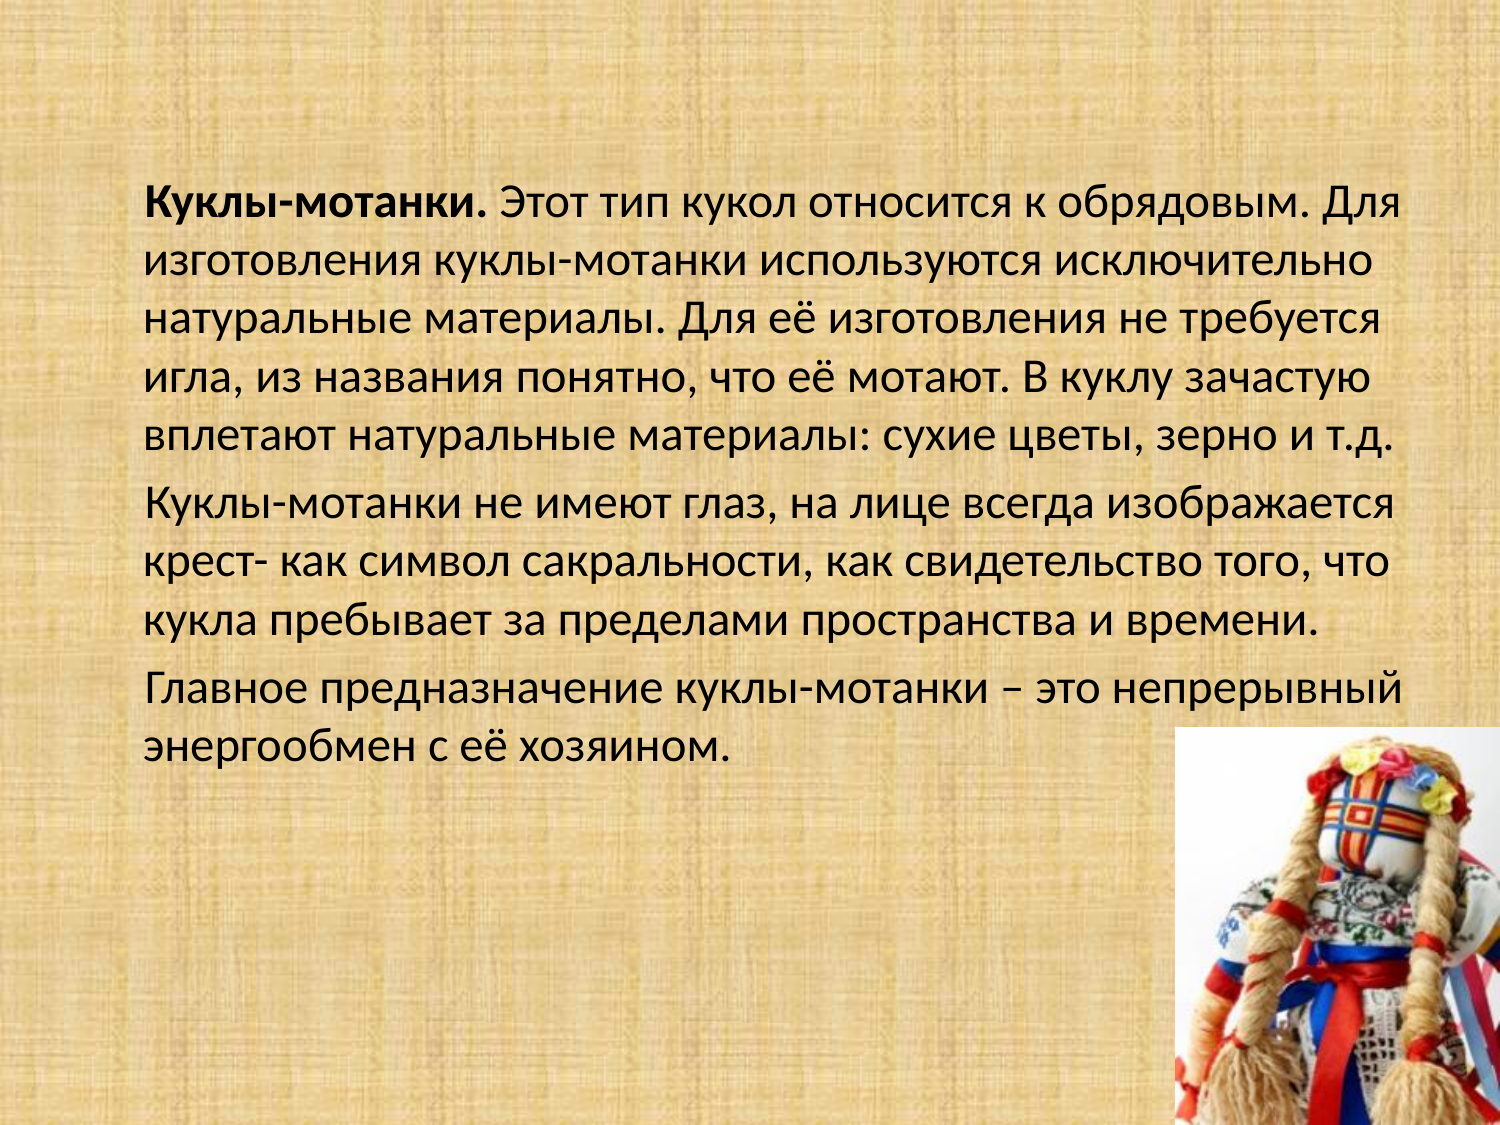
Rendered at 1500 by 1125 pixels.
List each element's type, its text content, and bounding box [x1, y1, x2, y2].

list Куклы-мотанки. Этот тип кукол относится к обрядовым. Для изготовления куклы-мотанки используются исключительно натуральные материалы. Для её изготовления не требуется игла, из названия понятно, что её мотают. В куклу зачастую вплетают натуральные материалы: сухие цветы, зерно и т.д. Куклы-мотанки не имеют глаз, на лице всегда изображается крест- как символ сакральности, как свидетельство того, что кукла пребывает за пределами пространства и времени. Главное предназначение куклы-мотанки – это непрерывный энергообмен с её хозяином. [75, 160, 1425, 882]
picture [0, 0, 1500, 1125]
